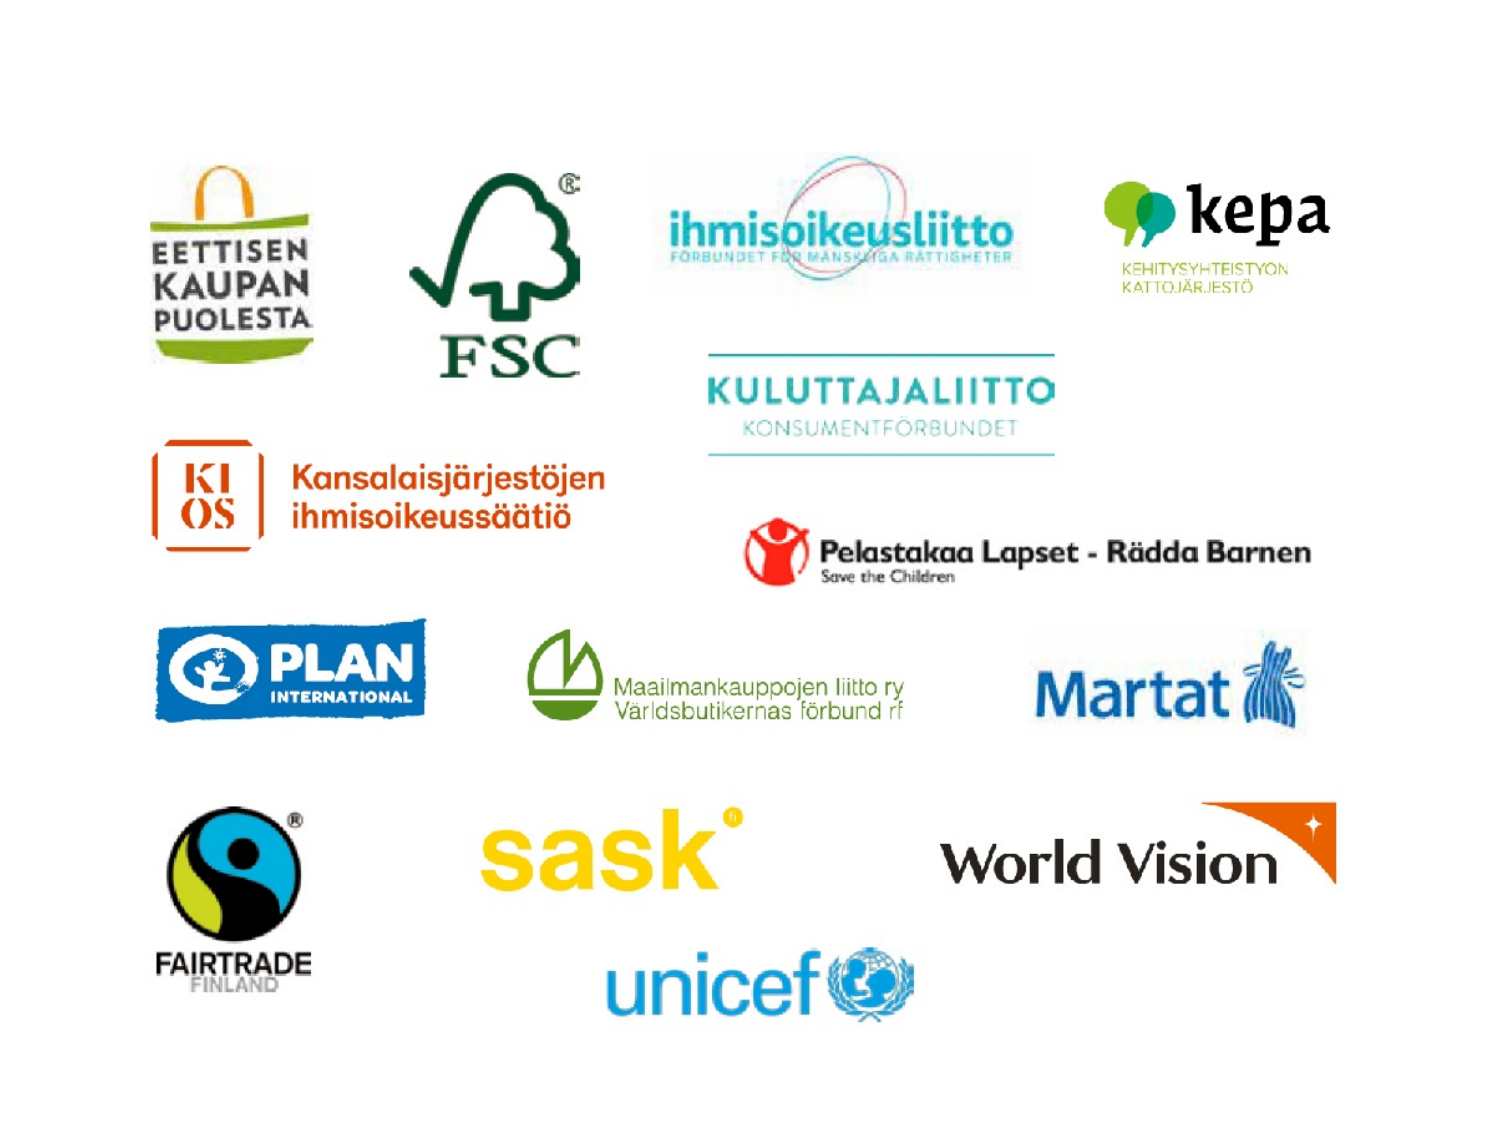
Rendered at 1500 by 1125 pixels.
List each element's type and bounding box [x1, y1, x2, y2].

picture [128, 152, 1360, 1031]
